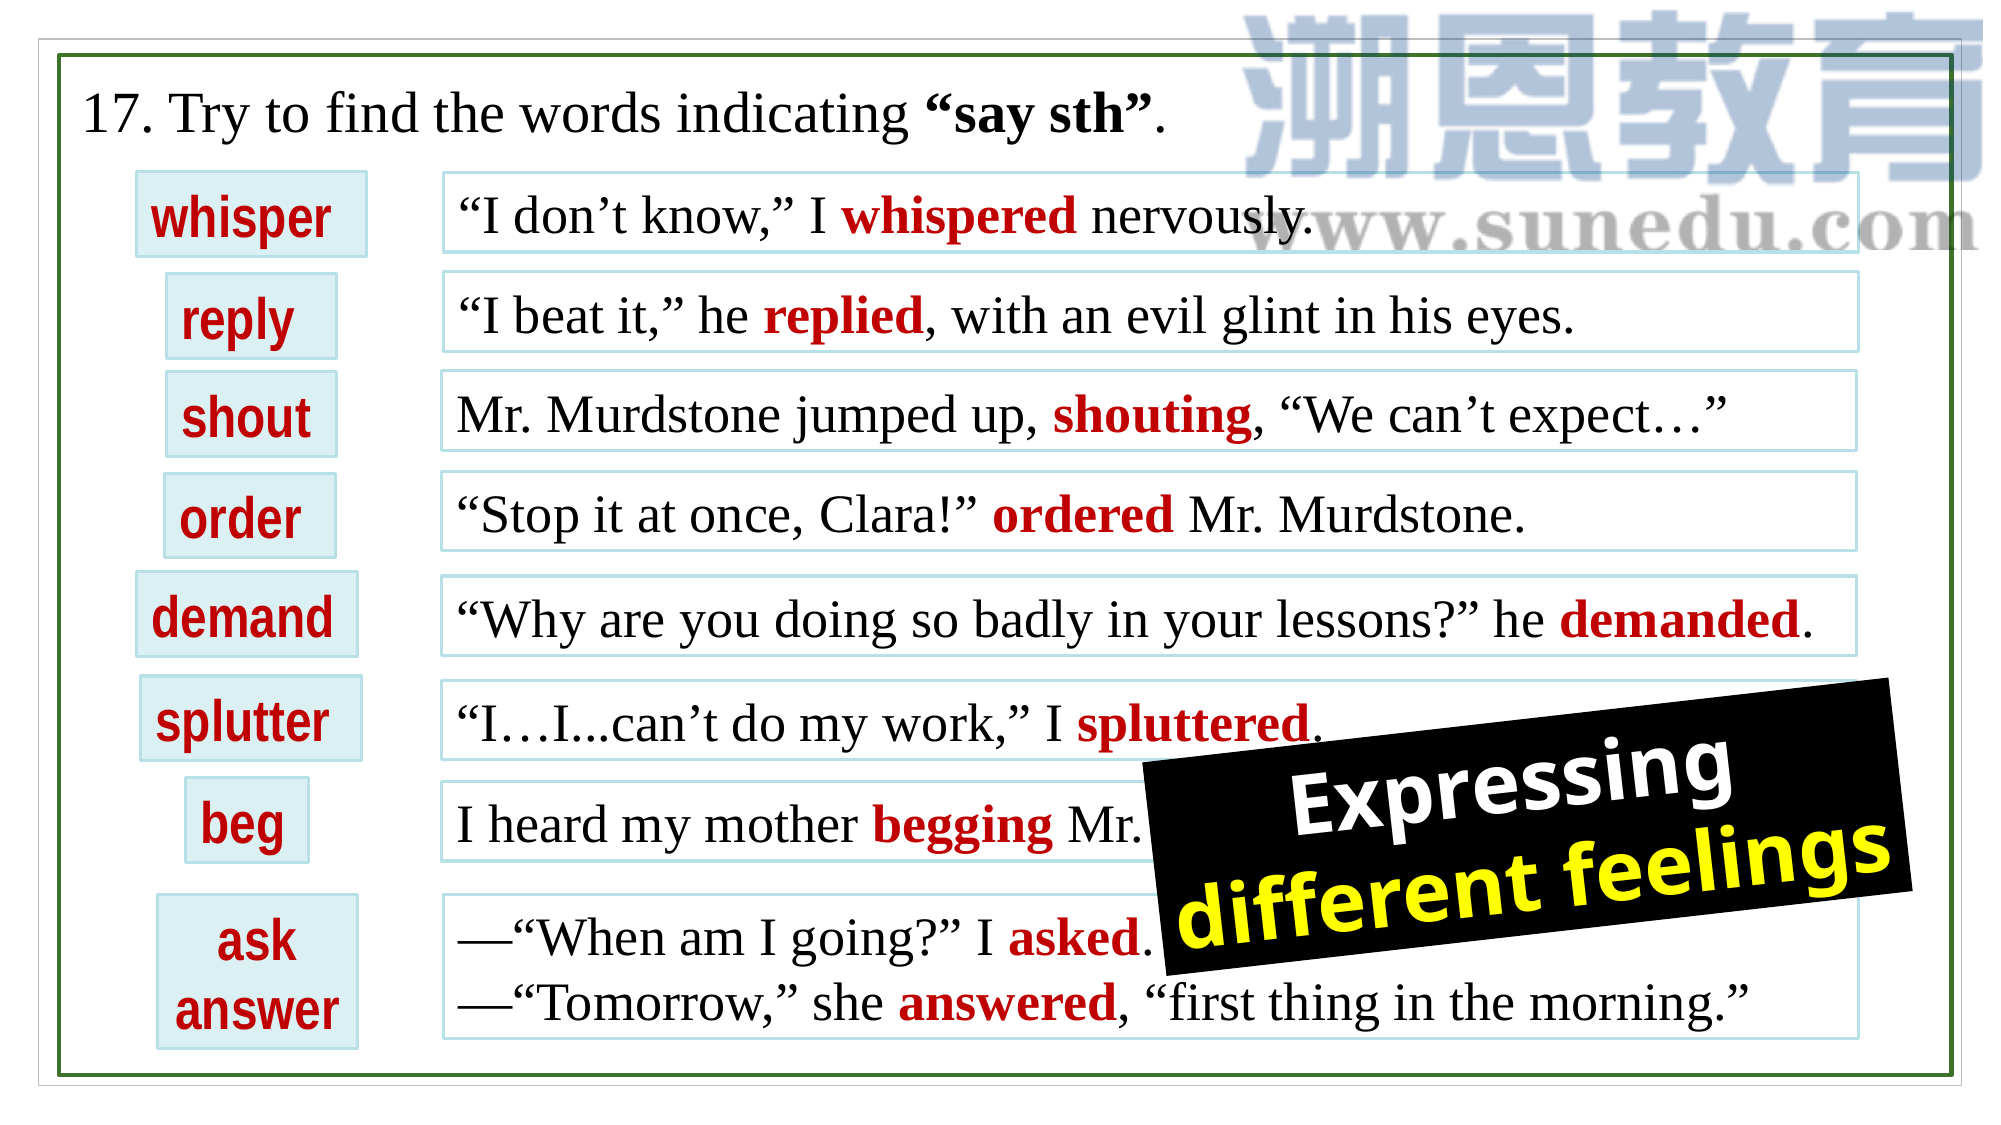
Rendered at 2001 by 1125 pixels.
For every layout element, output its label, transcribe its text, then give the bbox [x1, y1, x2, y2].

text_box “I don’t know,” I whispered nervously. [443, 172, 1235, 253]
picture [1239, 8, 1983, 250]
text_box 17. Try to find the words indicating “say sth”. [67, 67, 1234, 152]
text_box order [164, 473, 336, 558]
text_box —“When am I going?” I asked. —“Tomorrow,” she answered, “first thing in the morning.” [443, 894, 1859, 1039]
text_box shout [166, 371, 337, 457]
text_box Expressing different feelings [1141, 676, 1914, 977]
text_box “Why are you doing so badly in your lessons?” he demanded. [441, 576, 1857, 656]
text_box “I beat it,” he replied, with an evil glint in his eyes. [443, 271, 1859, 352]
text_box Mr. Murdstone jumped up, shouting, “We can’t expect…” [441, 370, 1857, 451]
text_box I heard my mother begging Mr. Murdstone to stop. [441, 781, 1152, 861]
text_box “I…I...can’t do my work,” I spluttered. [441, 680, 1848, 760]
text_box beg [185, 777, 309, 863]
text_box ask answer [157, 894, 358, 1049]
text_box [58, 54, 1953, 1076]
text_box “Stop it at once, Clara!” ordered Mr. Murdstone. [441, 471, 1857, 551]
text_box demand [136, 571, 358, 657]
text_box splutter [140, 676, 362, 761]
text_box reply [166, 273, 337, 359]
text_box whisper [136, 171, 367, 257]
